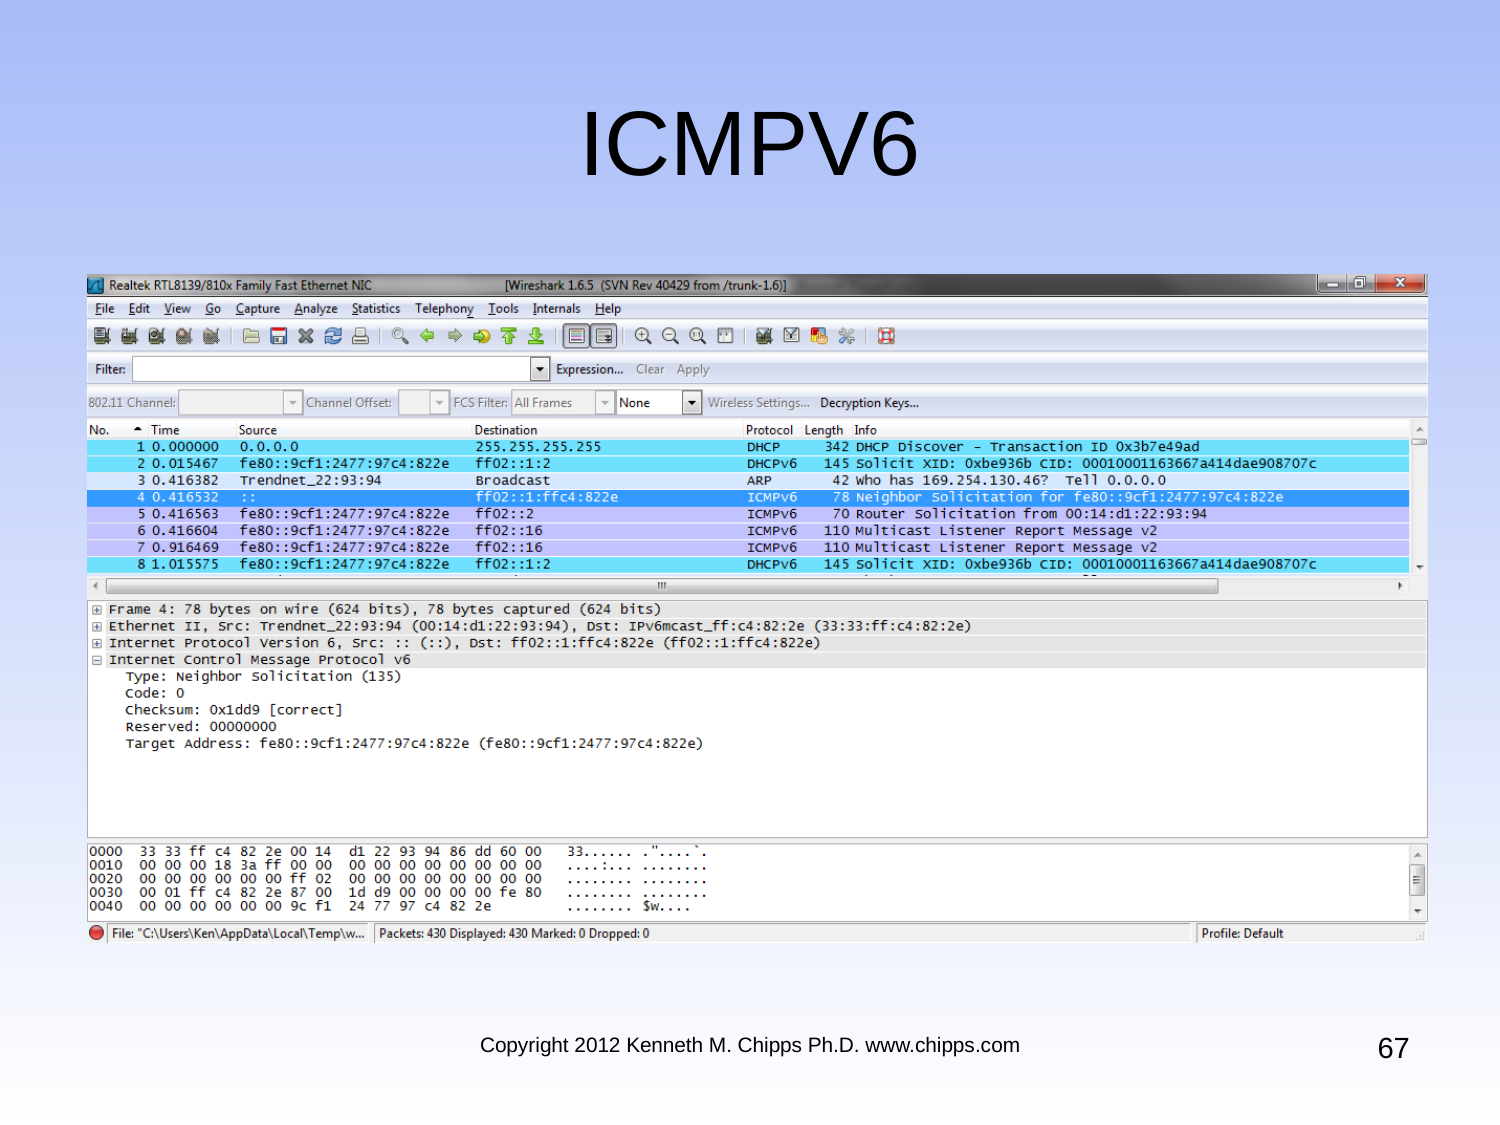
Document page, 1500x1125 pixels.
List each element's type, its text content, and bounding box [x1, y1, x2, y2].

footer Copyright 2012 Kenneth M. Chipps Ph.D. www.chipps.com [449, 1024, 1051, 1103]
slide_number 67 [1074, 1021, 1426, 1101]
title ICMPV6 [74, 44, 1426, 233]
picture [87, 274, 1428, 944]
